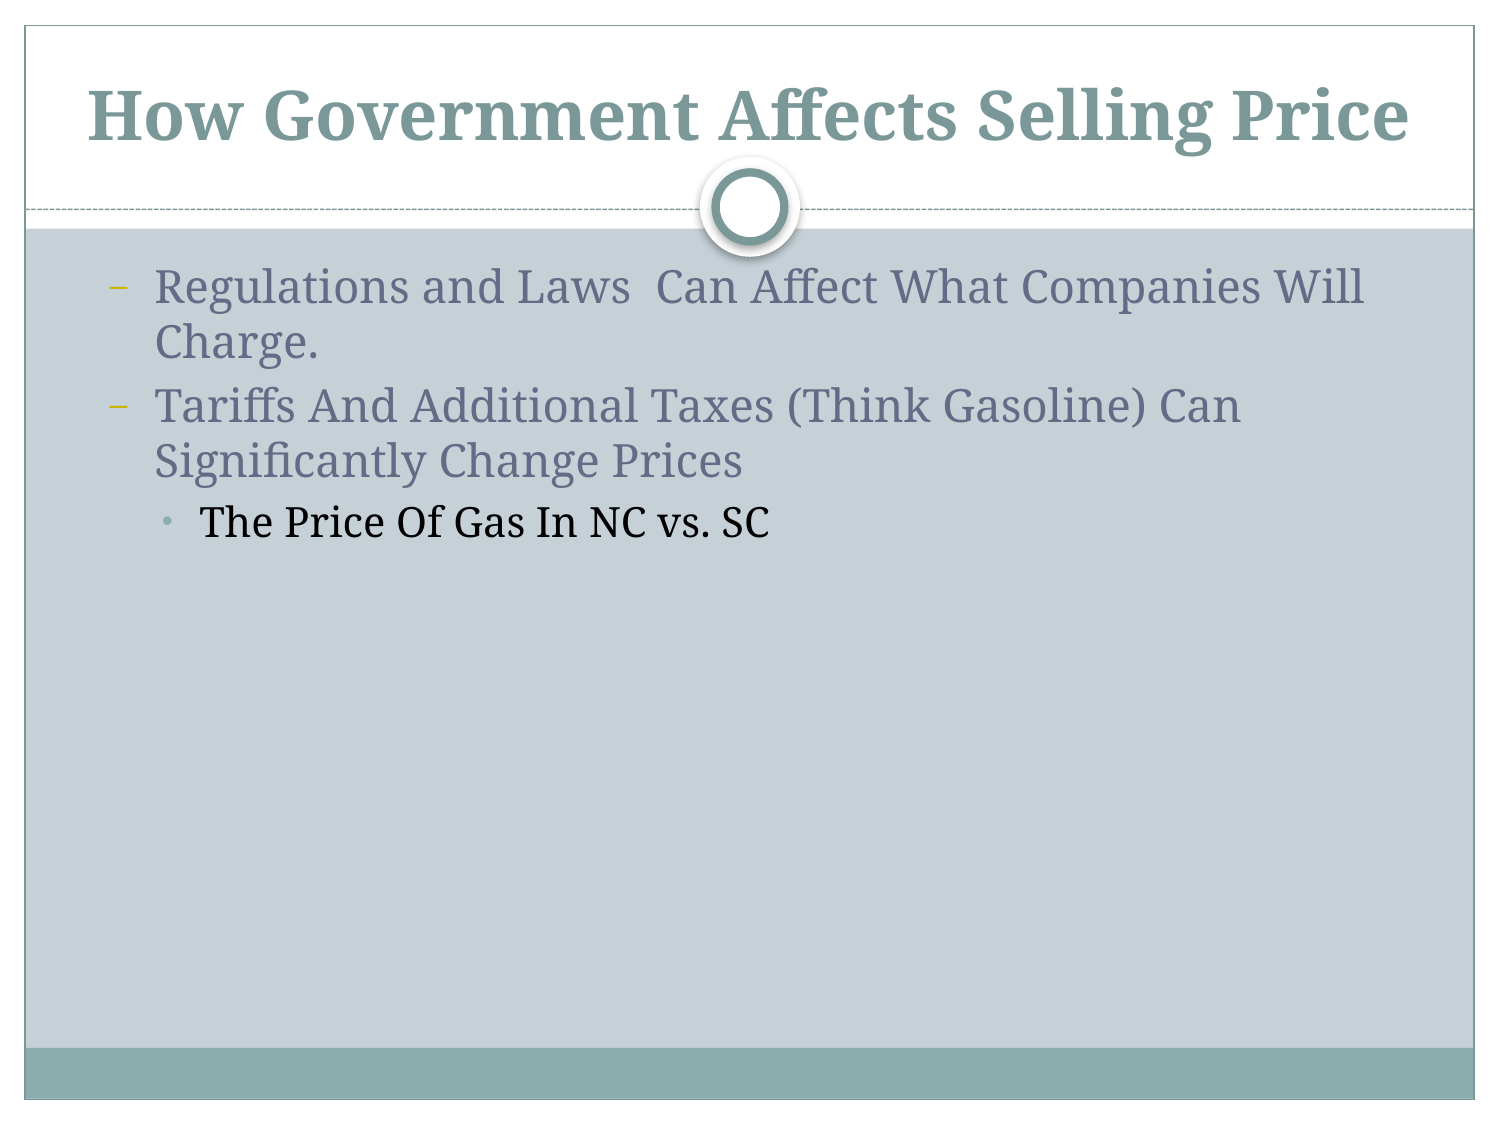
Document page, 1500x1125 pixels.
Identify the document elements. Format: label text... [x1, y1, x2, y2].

list Regulations and Laws Can Affect What Companies Will Charge. Tariffs And Additional Taxes (Think Gasoline) Can Significantly Change Prices The Price Of Gas In NC vs. SC [49, 250, 1445, 1001]
title How Government Affects Selling Price [49, 37, 1450, 163]
